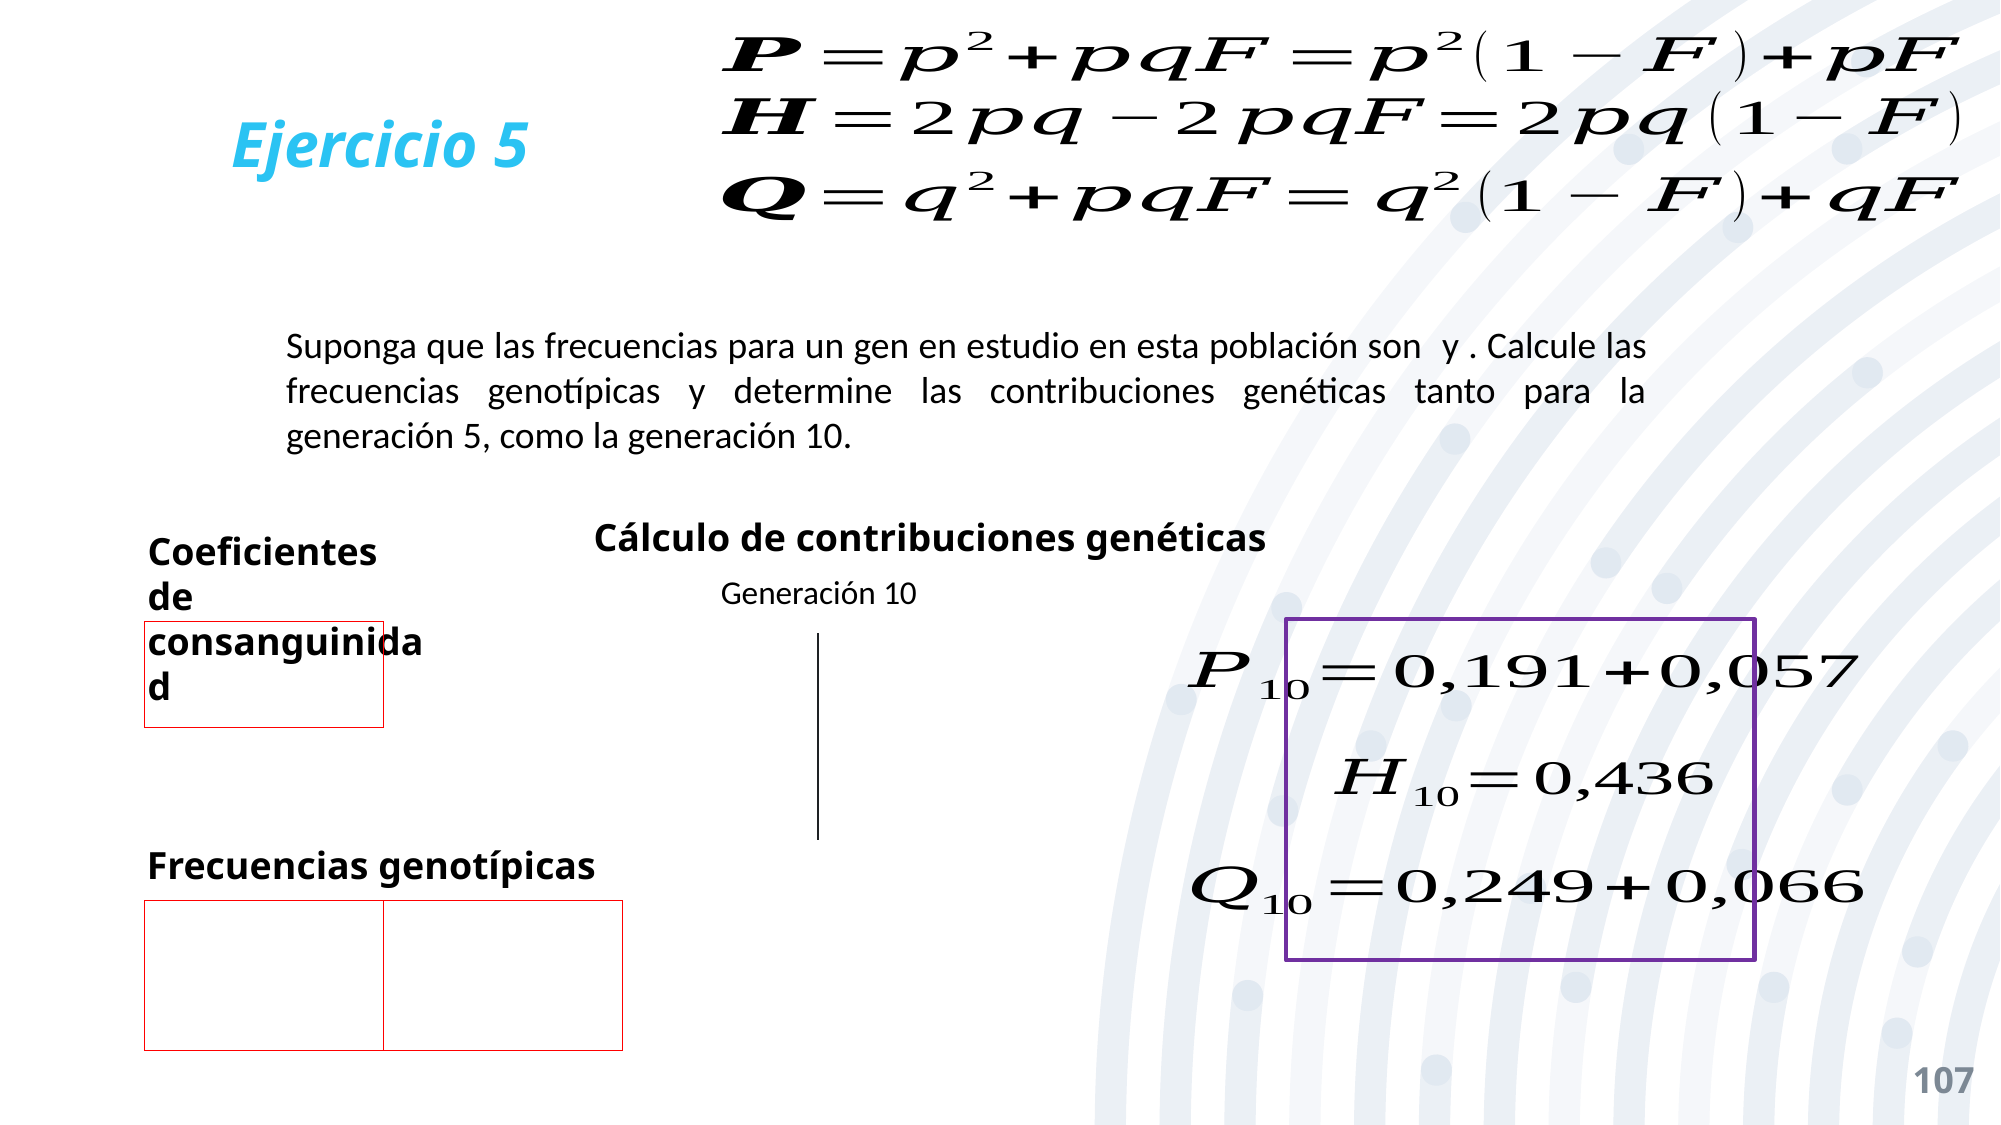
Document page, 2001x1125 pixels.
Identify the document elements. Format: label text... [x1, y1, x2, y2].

text_box Coeficientes de consanguinidad [132, 520, 446, 716]
text_box Frecuencias genotípicas [132, 834, 861, 895]
text_box Ejercicio 5 [231, 0, 1769, 181]
text_box Generación 10 [706, 563, 945, 619]
text_box Cálculo de contribuciones genéticas [578, 506, 1308, 566]
text_box [1284, 617, 1757, 962]
slide_number 107 [1854, 1038, 1975, 1125]
